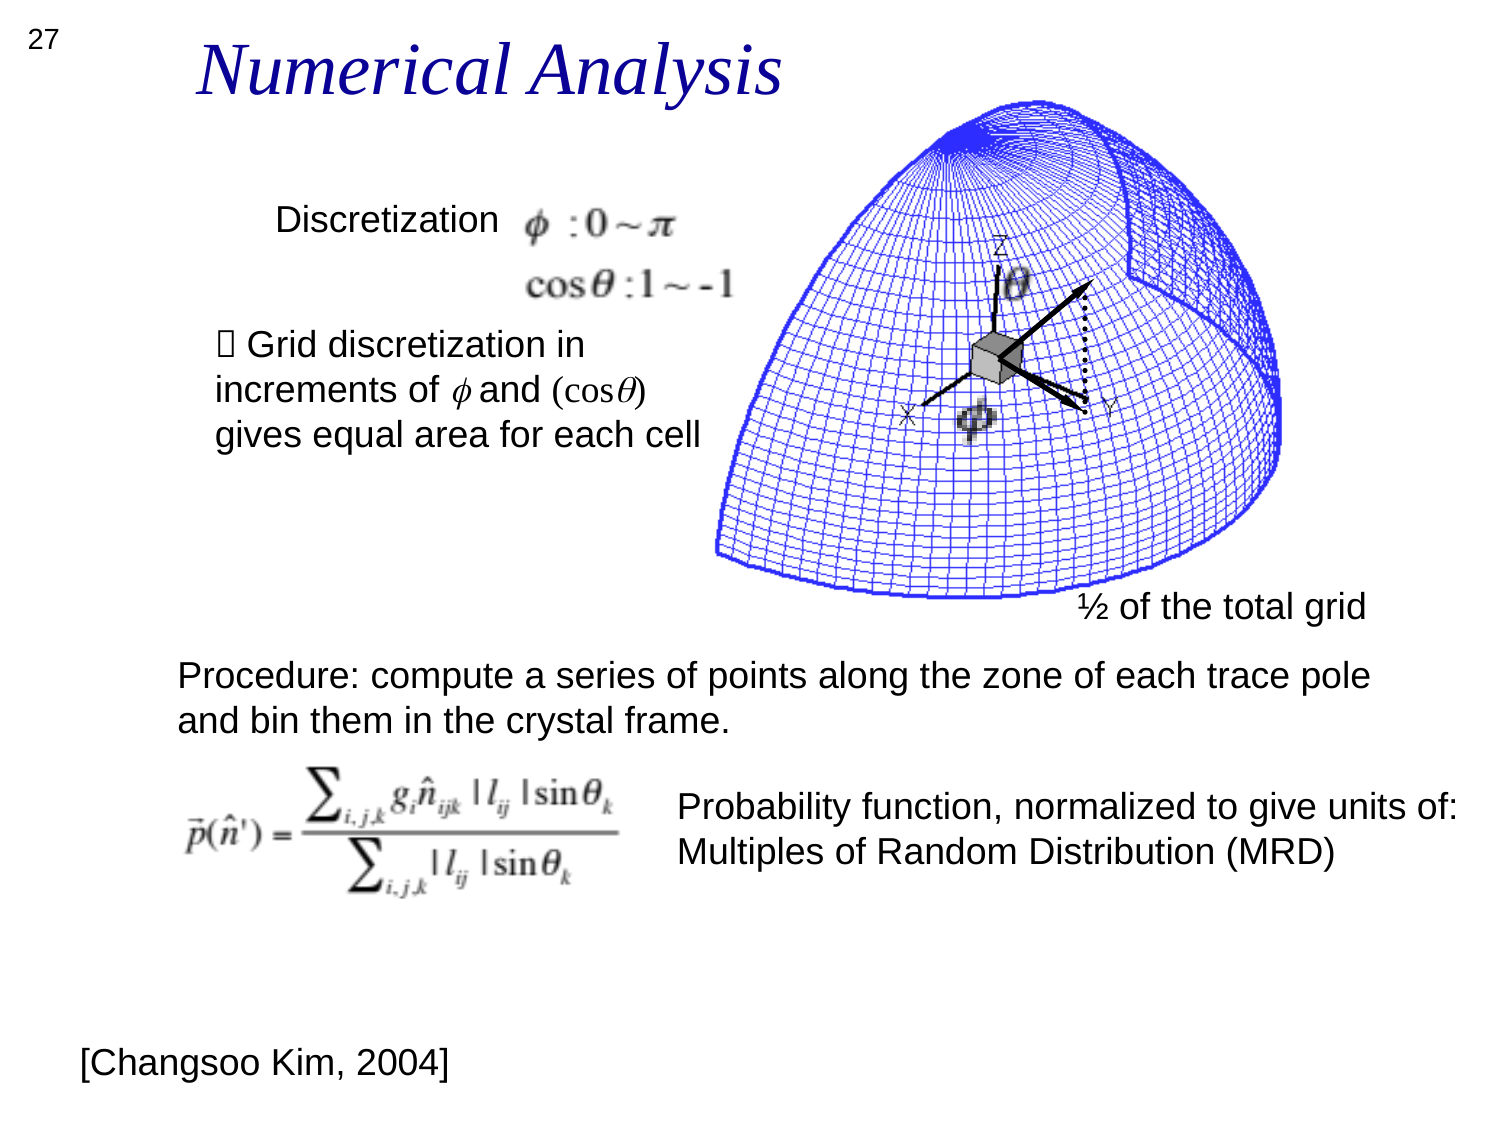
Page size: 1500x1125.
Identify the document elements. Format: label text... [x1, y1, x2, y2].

text_box Numerical Analysis [181, 12, 799, 118]
text_box [Changsoo Kim, 2004] [64, 1030, 465, 1091]
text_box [179, 763, 621, 900]
text_box Procedure: compute a series of points along the zone of each trace pole and bin them in the crystal frame. [162, 643, 1425, 749]
slide_number 27 [12, 12, 326, 88]
text_box Probability function, normalized to give units of: Multiples of Random Distribution (MRD) [662, 774, 1485, 880]
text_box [624, 37, 1398, 676]
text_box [199, 187, 751, 465]
